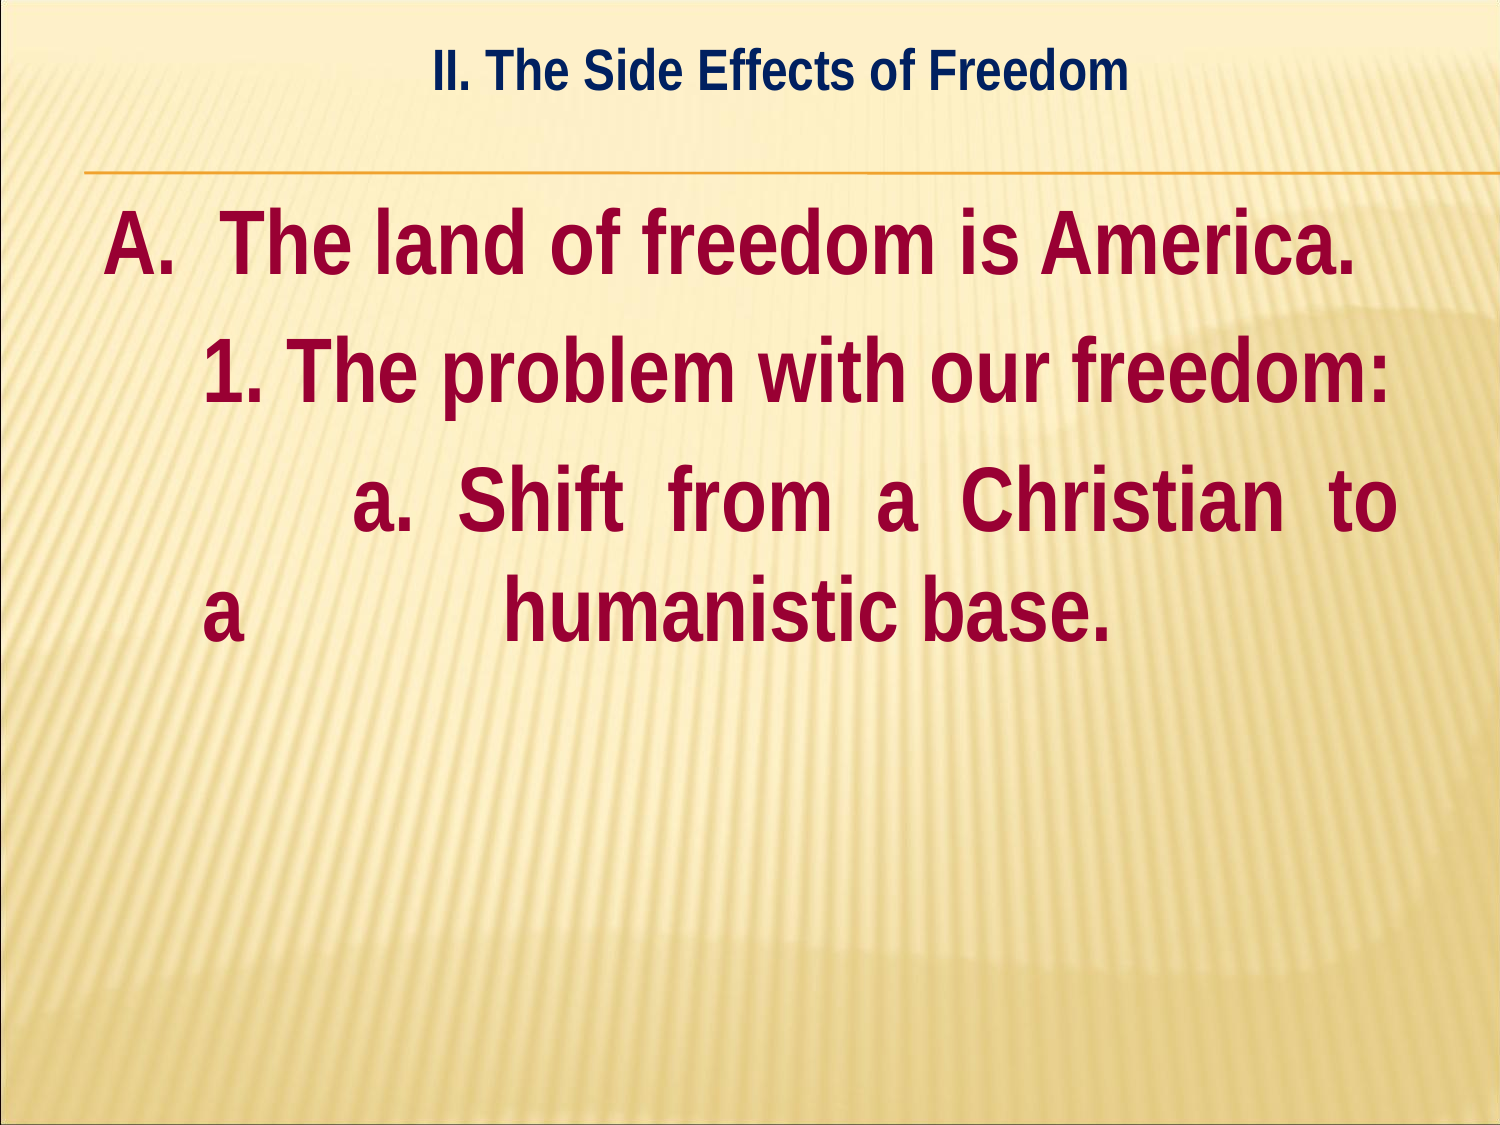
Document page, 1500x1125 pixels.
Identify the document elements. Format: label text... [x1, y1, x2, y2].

picture [0, 0, 1500, 1125]
list A. The land of freedom is America. 1. The problem with our freedom: a. Shift from a Christian to a humanistic base. [87, 174, 1438, 1050]
text_box II. The Side Effects of Freedom [137, 24, 1425, 110]
